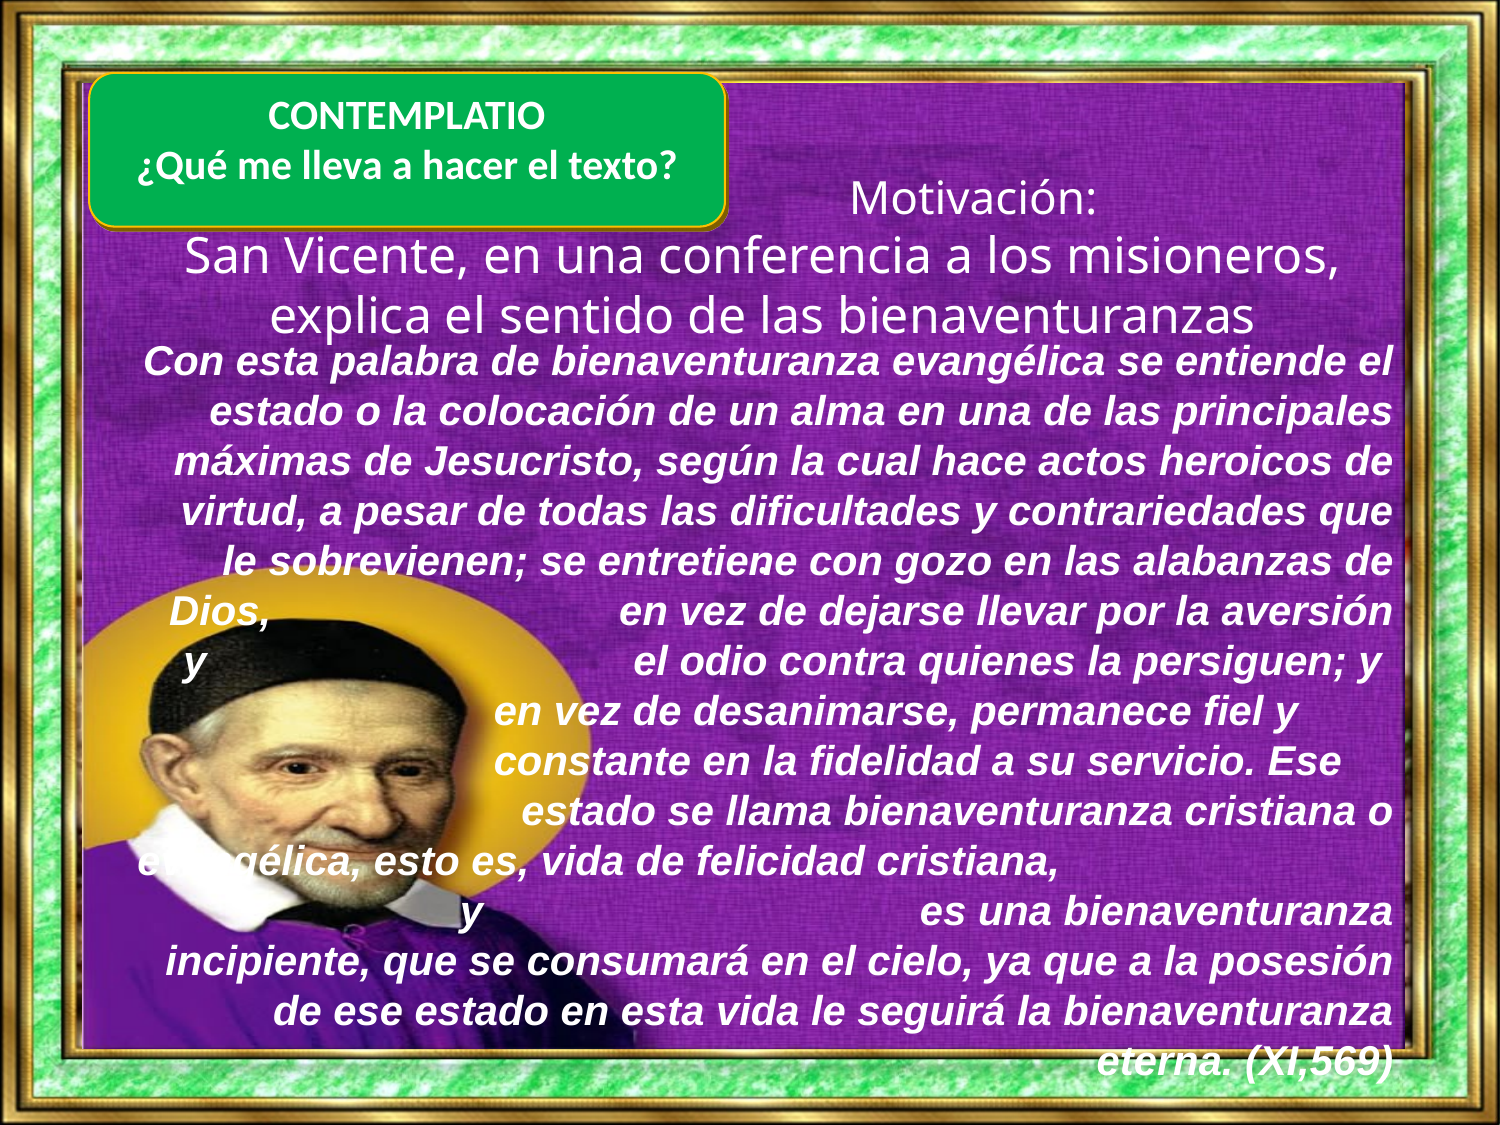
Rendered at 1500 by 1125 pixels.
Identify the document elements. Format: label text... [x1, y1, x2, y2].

text_box CONTEMPLATIO ¿Qué me lleva a hacer el texto? [95, 72, 719, 82]
text_box Con esta palabra de bienaventuranza evangélica se entiende el estado o la colocación de un alma en una de las principales máximas de Jesucristo, según la cual hace actos heroicos de virtud, a pesar de todas las dificultades y contrariedades que le sobrevienen; se entretiene con gozo en las alabanzas de Dios, en vez de dejarse llevar por la aversión y el odio contra quienes la persiguen; y en vez de desanimarse, permanece fiel y constante en la fidelidad a su servicio. Ese estado se llama bienaventuranza cristiana o evangélica, esto es, vida de felicidad cristiana, y es una bienaventuranza incipiente, que se consumará en el cielo, ya que a la posesión de ese estado en esta vida le seguirá la bienaventuranza eterna. (XI,569) [121, 1050, 1409, 1092]
picture [0, 0, 1500, 1125]
